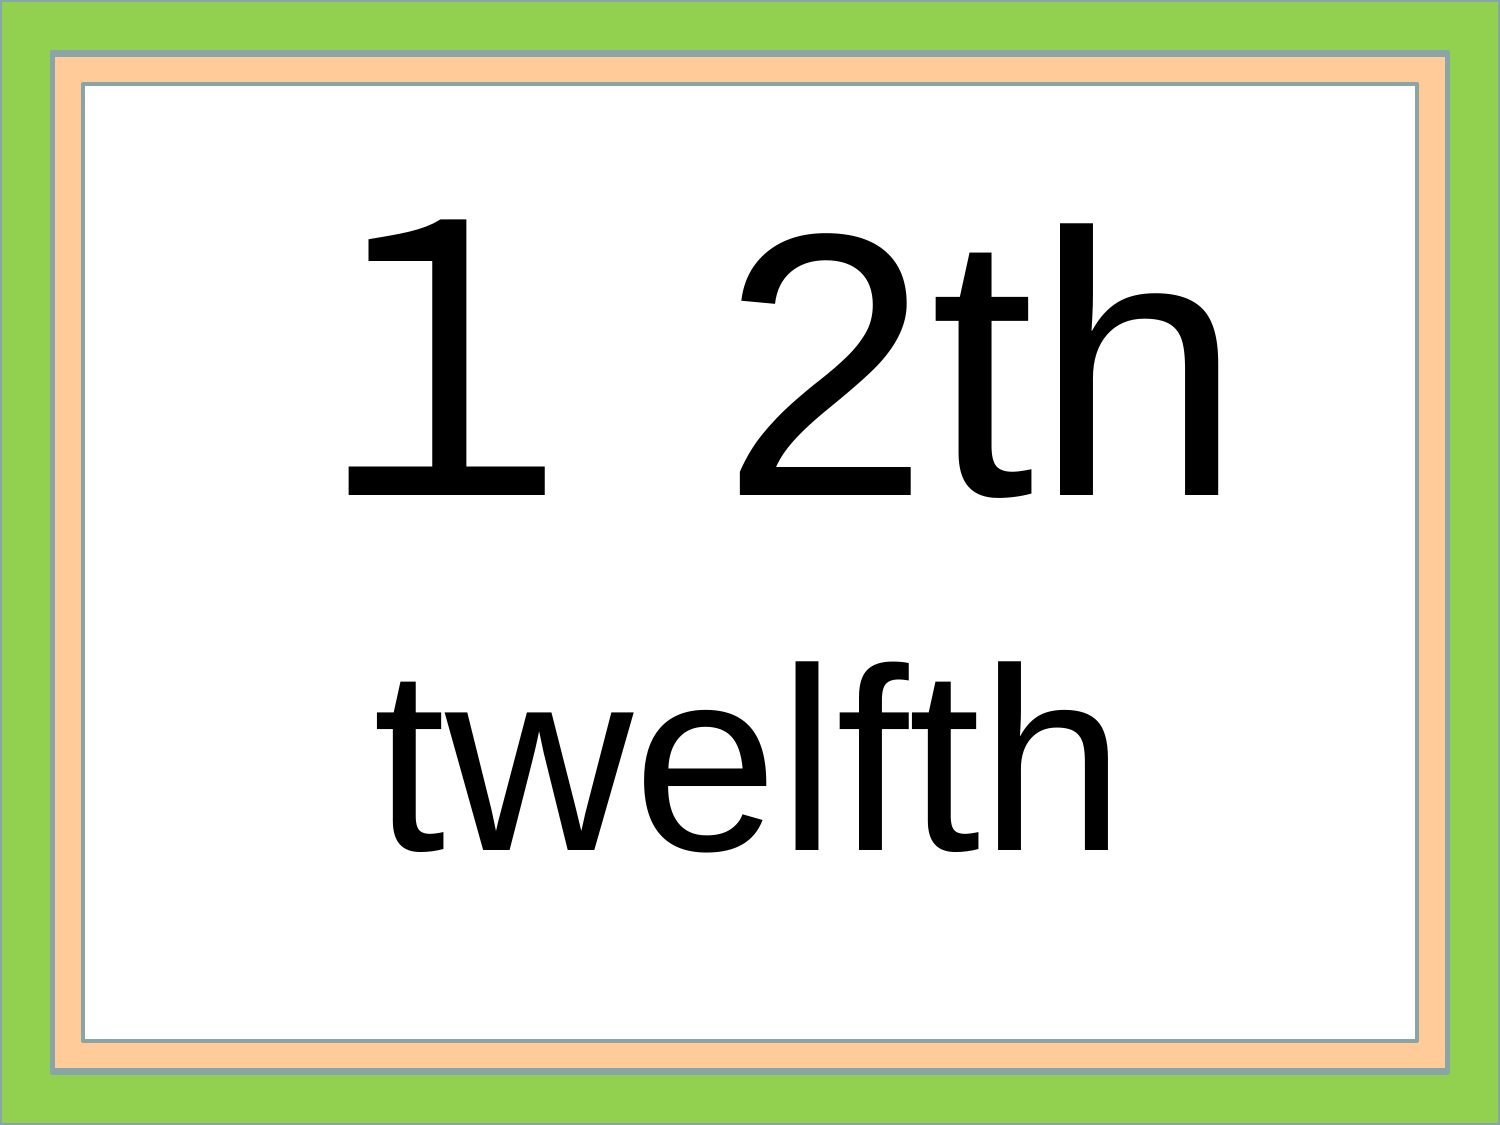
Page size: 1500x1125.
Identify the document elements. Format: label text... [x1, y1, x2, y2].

text_box twelfth [140, 582, 1360, 911]
text_box １2th [140, 113, 1360, 579]
